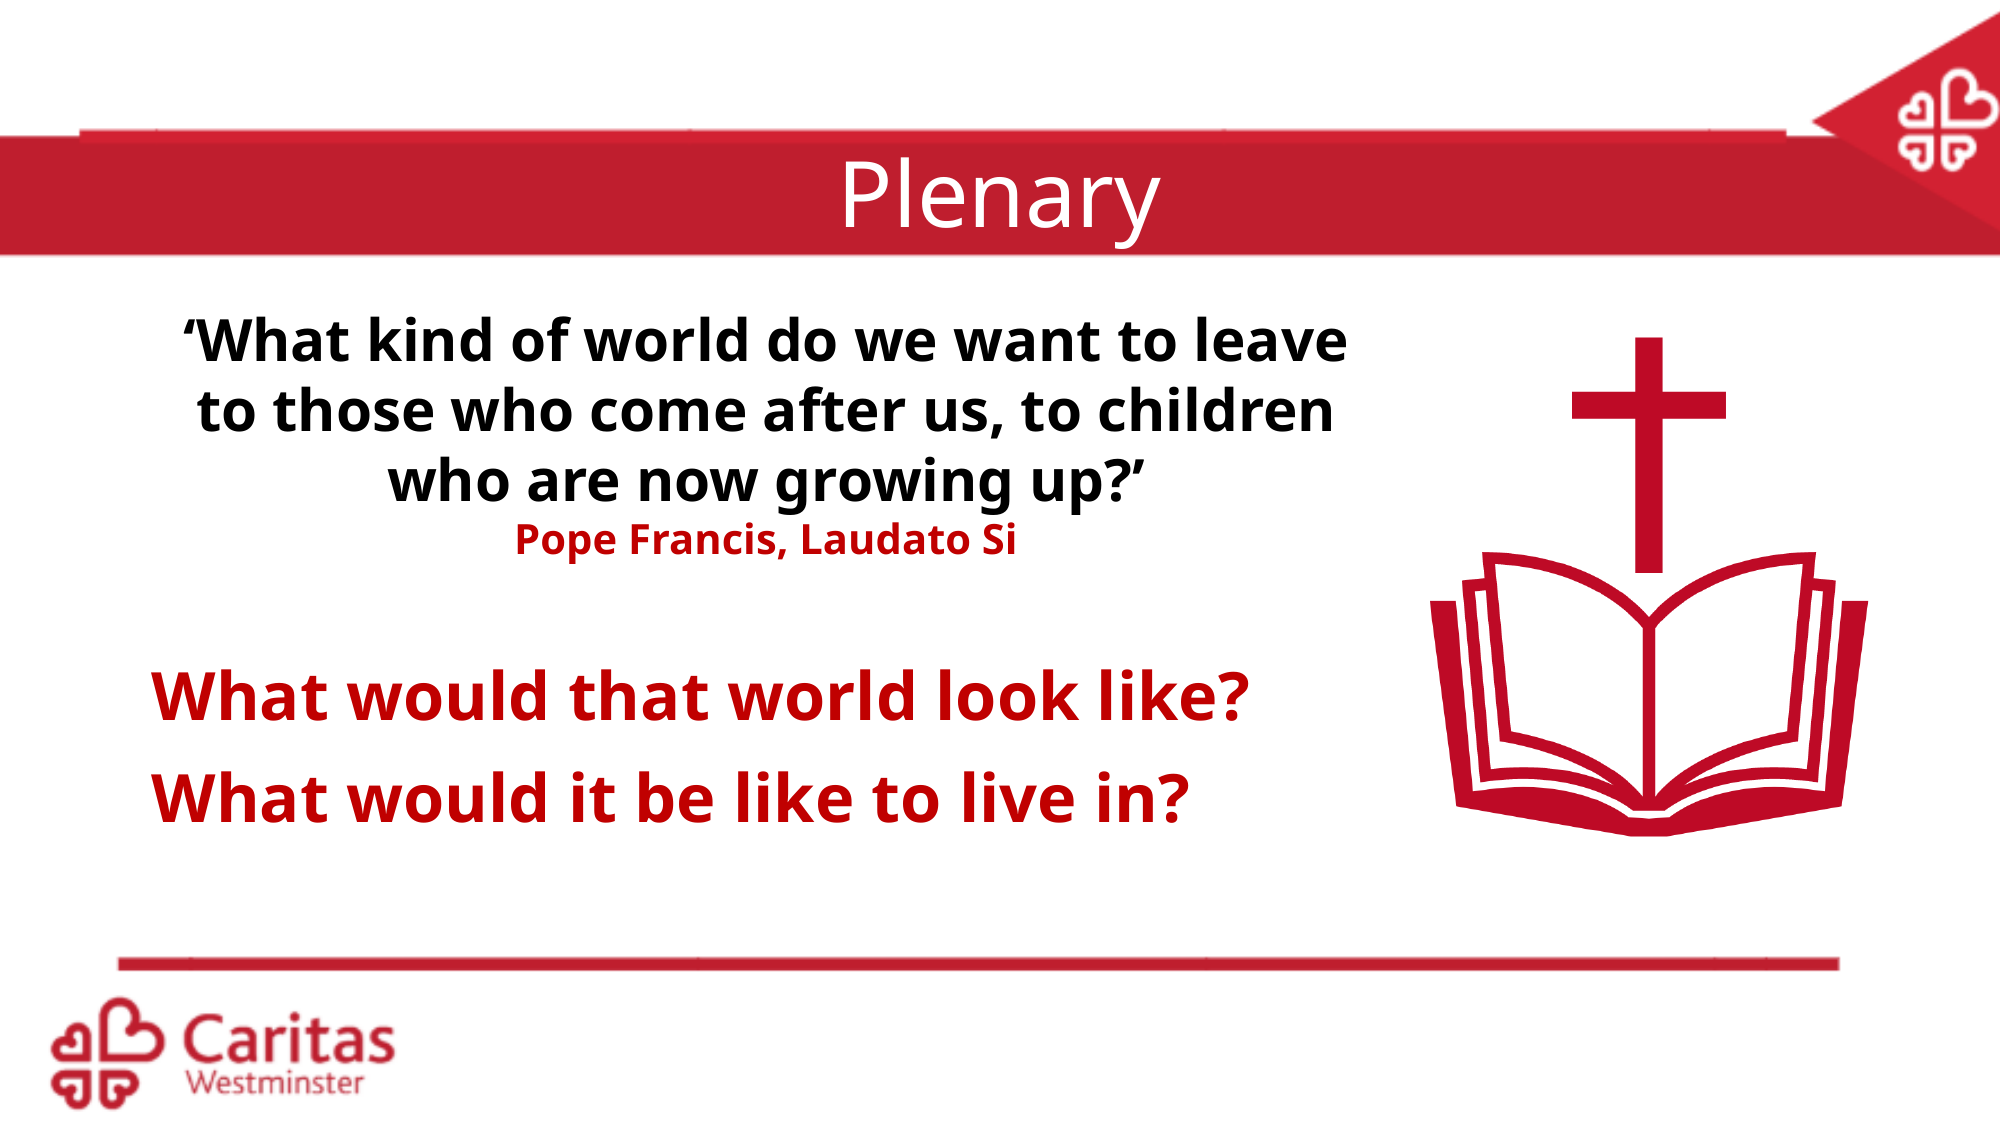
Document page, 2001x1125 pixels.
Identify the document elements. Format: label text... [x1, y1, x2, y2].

picture [29, 934, 1924, 1121]
picture [0, 0, 2000, 296]
picture [1414, 321, 1885, 857]
text_box ‘What kind of world do we want to leave to those who come after us, to children who are now growing up?’ Pope Francis, Laudato Si What would that world look like? What would it be like to live in? [136, 307, 1396, 844]
